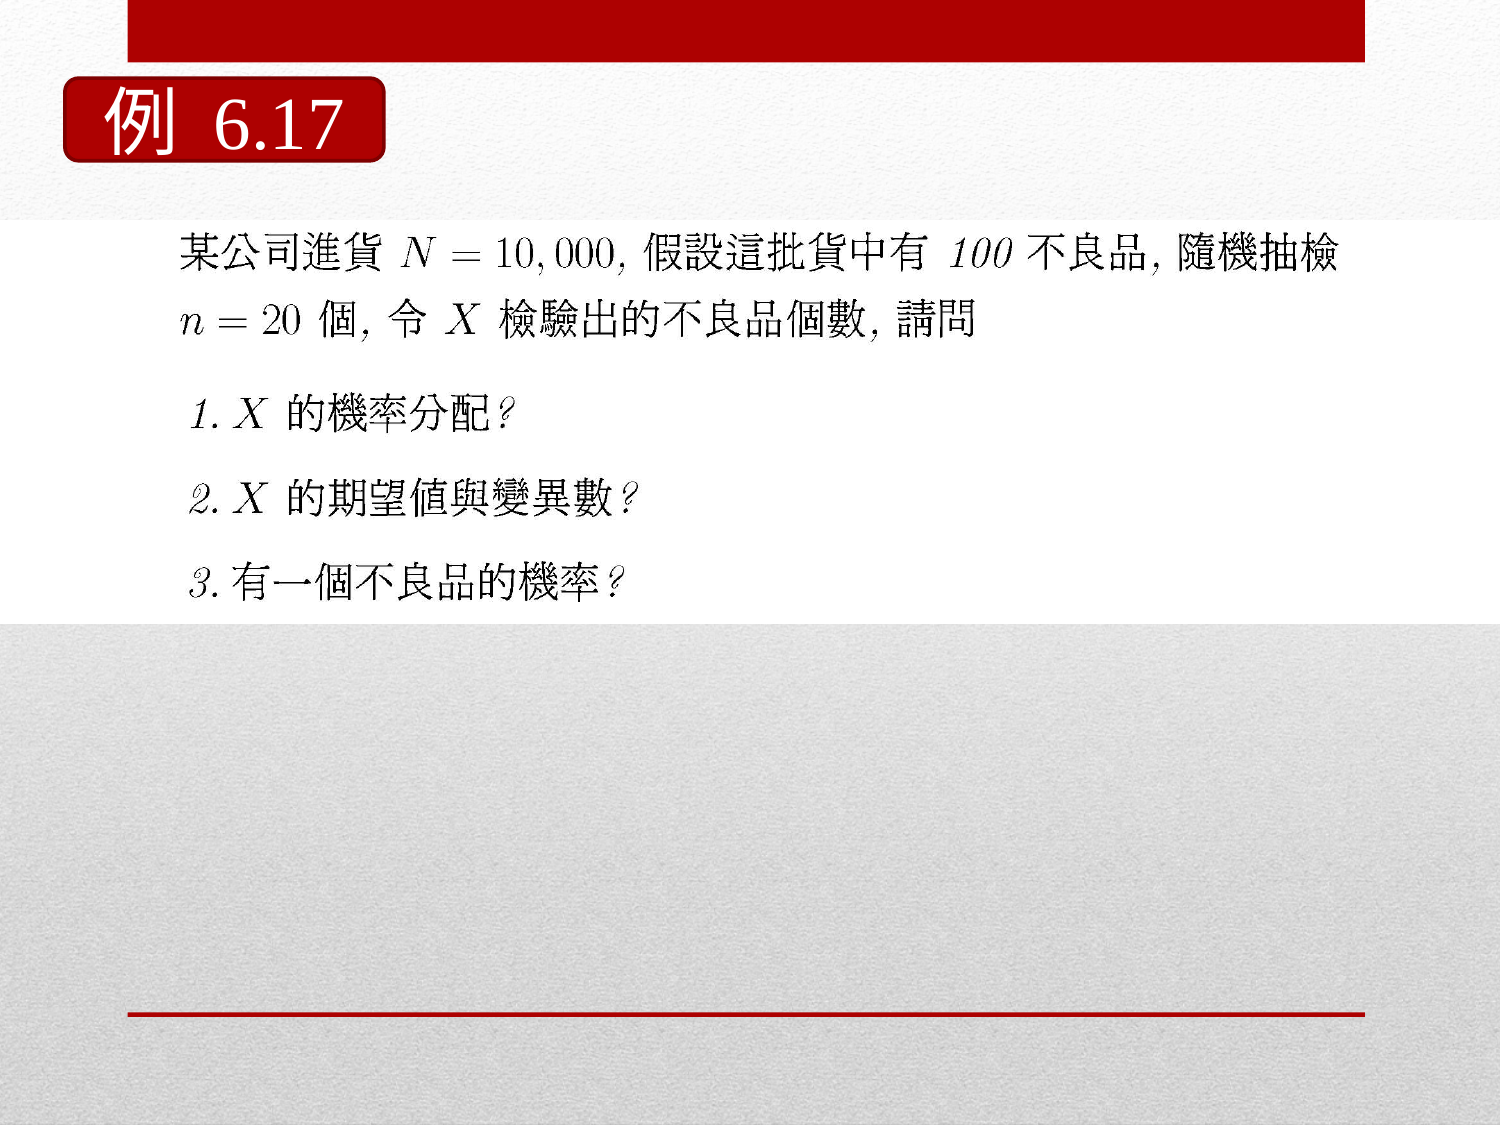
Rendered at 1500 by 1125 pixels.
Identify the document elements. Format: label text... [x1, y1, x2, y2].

text_box 例 6.17 [63, 76, 386, 163]
picture [0, 219, 1500, 625]
